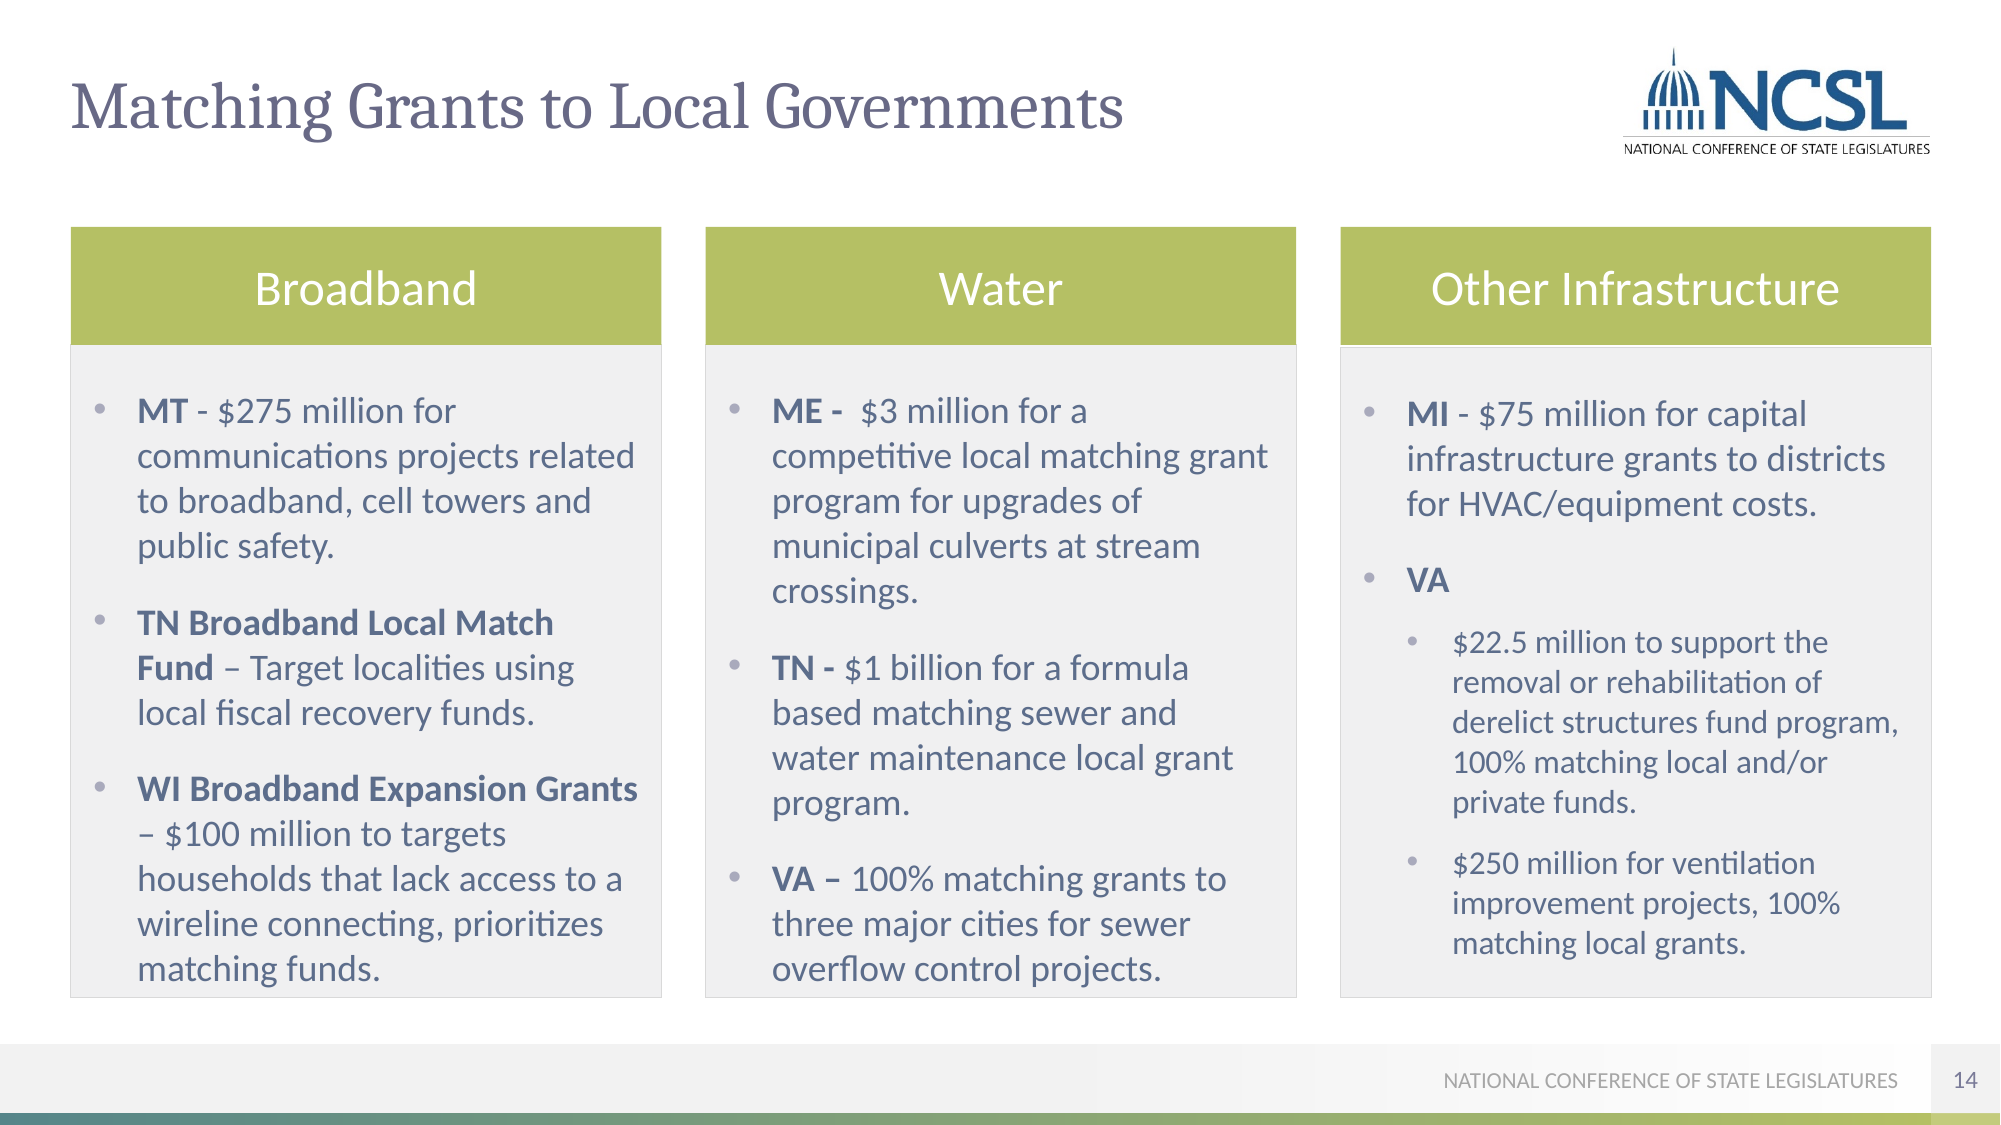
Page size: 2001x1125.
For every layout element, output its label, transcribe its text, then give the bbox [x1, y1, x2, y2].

picture [1623, 142, 1930, 154]
list Broadband [69, 224, 664, 347]
list ME - $3 million for a competitive local matching grant program for upgrades of municipal culverts at stream crossings. TN - $1 billion for a formula based matching sewer and water maintenance local grant program. VA – 100% matching grants to three major cities for sewer overflow control projects. [705, 347, 1297, 998]
list Water [703, 224, 1299, 347]
title Matching Grants to Local Governments [70, 70, 1932, 142]
list MI - $75 million for capital infrastructure grants to districts for HVAC/equipment costs. VA $22.5 million to support the removal or rehabilitation of derelict structures fund program, 100% matching local and/or private funds. $250 million for ventilation improvement projects, 100% matching local grants. [1340, 347, 1932, 998]
list Other Infrastructure [1338, 224, 1933, 347]
list MT - $275 million for communications projects related to broadband, cell towers and public safety. TN Broadband Local Match Fund – Target localities using local fiscal recovery funds. WI Broadband Expansion Grants – $100 million to targets households that lack access to a wireline connecting, prioritizes matching funds. [70, 347, 662, 998]
slide_number 14 [1931, 1044, 2000, 1114]
picture [1623, 46, 1930, 70]
